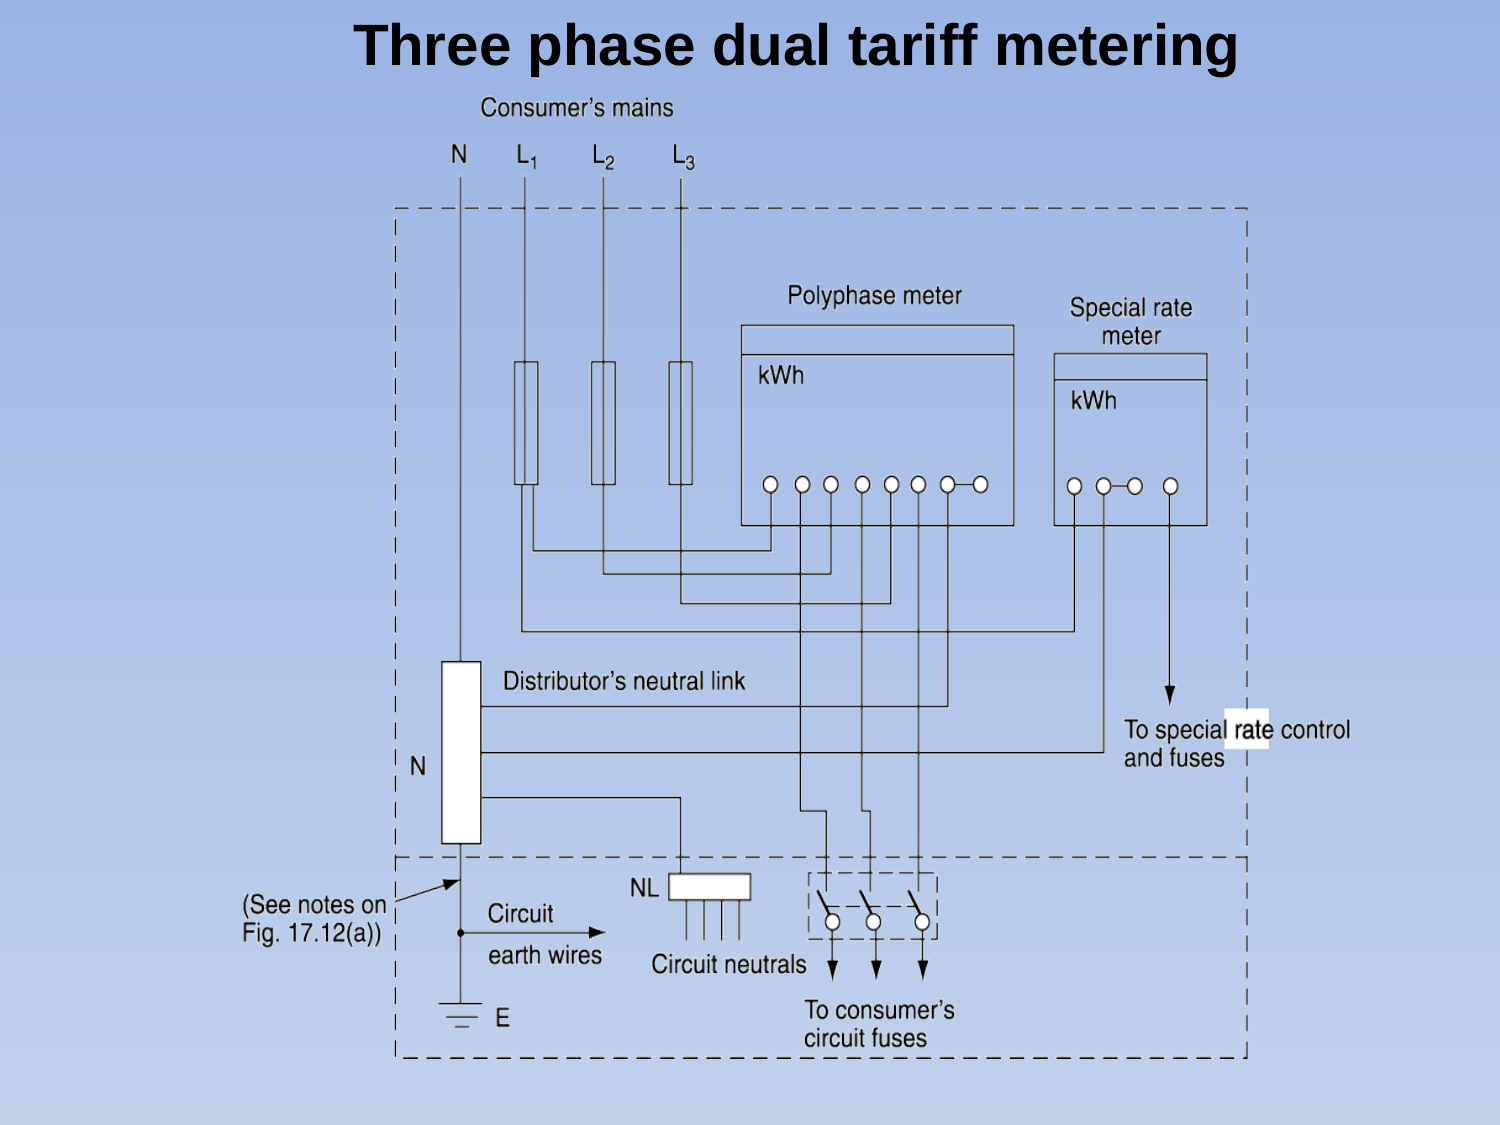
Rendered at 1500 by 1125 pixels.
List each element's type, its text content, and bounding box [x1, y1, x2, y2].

picture [241, 89, 1353, 1059]
text_box Three phase dual tariff metering [242, 0, 1353, 85]
